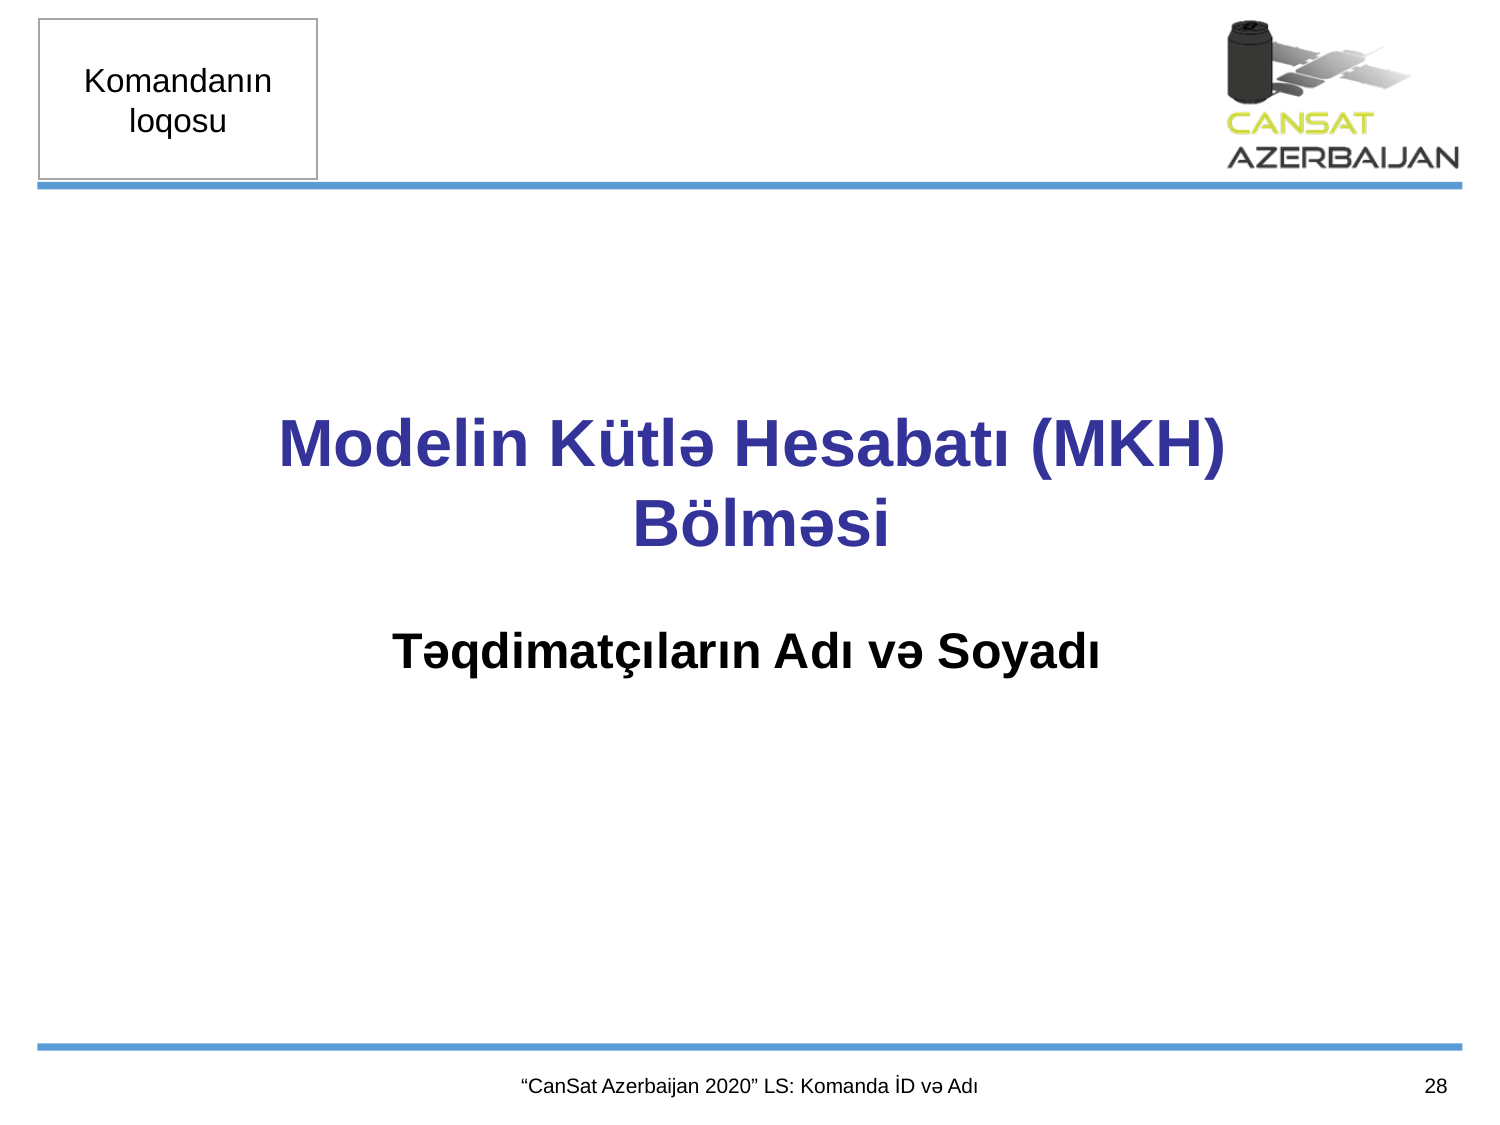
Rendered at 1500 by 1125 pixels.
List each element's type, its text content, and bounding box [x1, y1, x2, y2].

text_box Modelin Kütlə Hesabatı (MKH) Bölməsi [124, 329, 1400, 631]
footer “CanSat Azerbaijan 2020” LS: Komanda İD və Adı [397, 1055, 1103, 1115]
text_box Təqdimatçıların Adı və Soyadı [353, 612, 1141, 772]
slide_number 28 [1312, 1055, 1463, 1115]
picture [1217, 5, 1463, 178]
